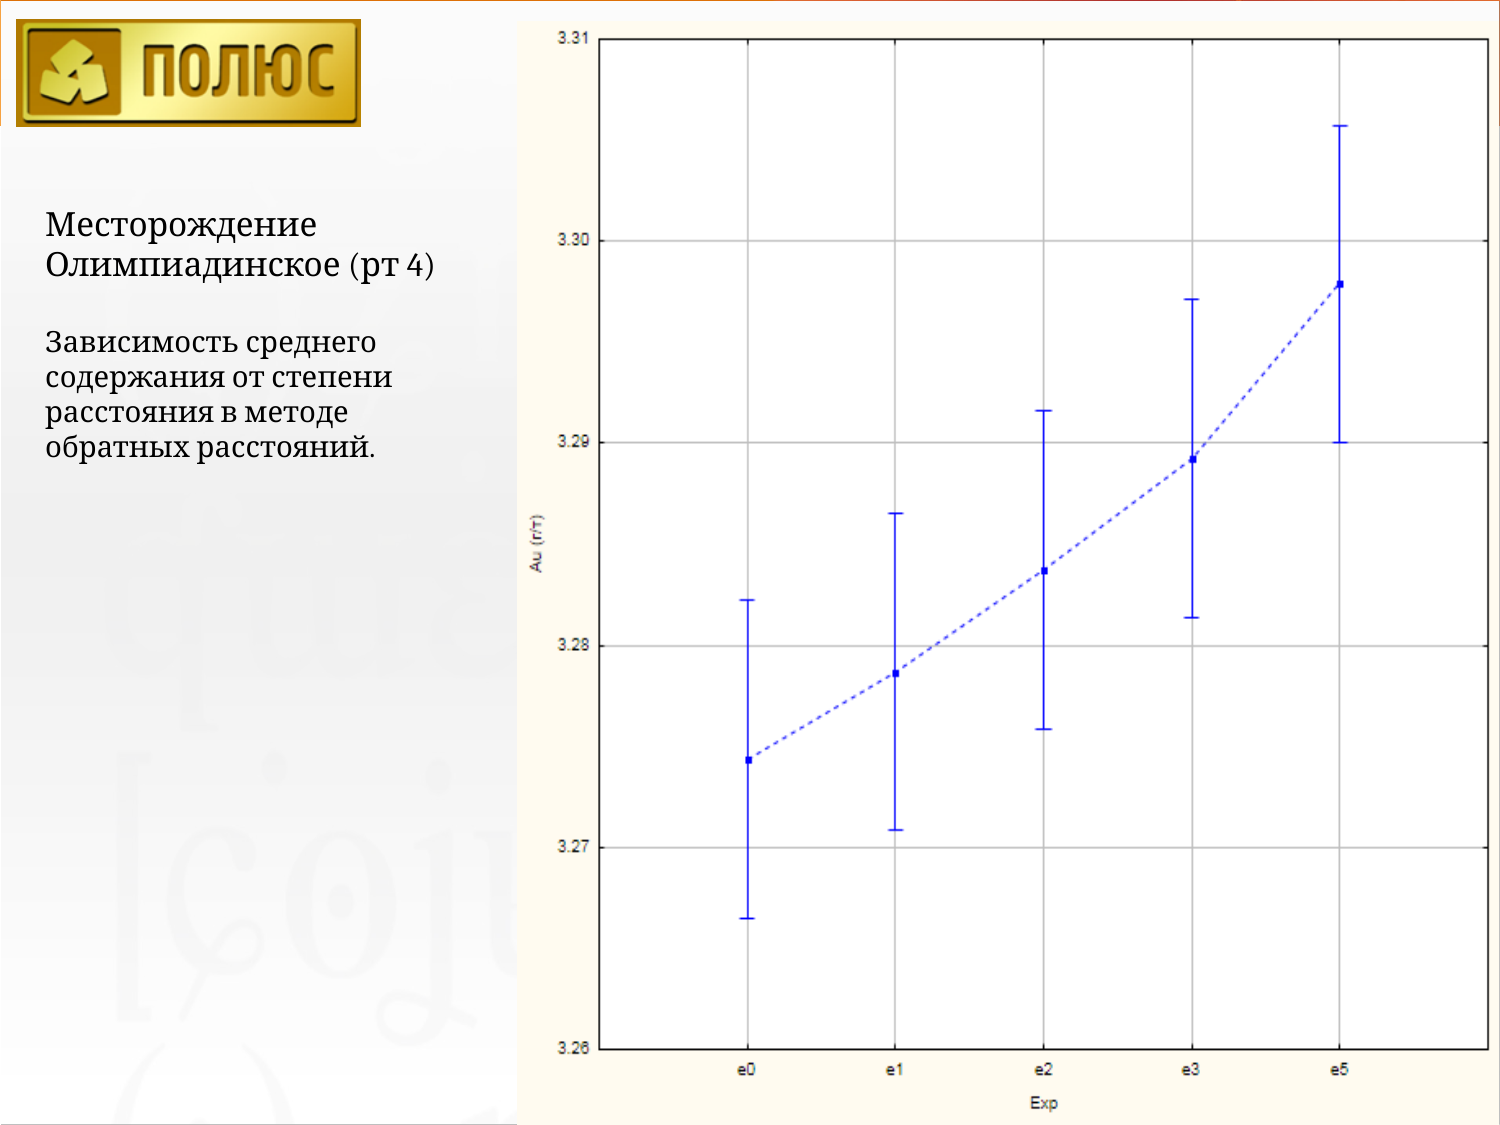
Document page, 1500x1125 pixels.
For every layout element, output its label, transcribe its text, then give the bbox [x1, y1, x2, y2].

picture [0, 0, 1500, 1125]
text_box Месторождение Олимпиадинское (рт 4) Зависимость среднего содержания от степени расстояния в методе обратных расстояний. [30, 196, 459, 471]
